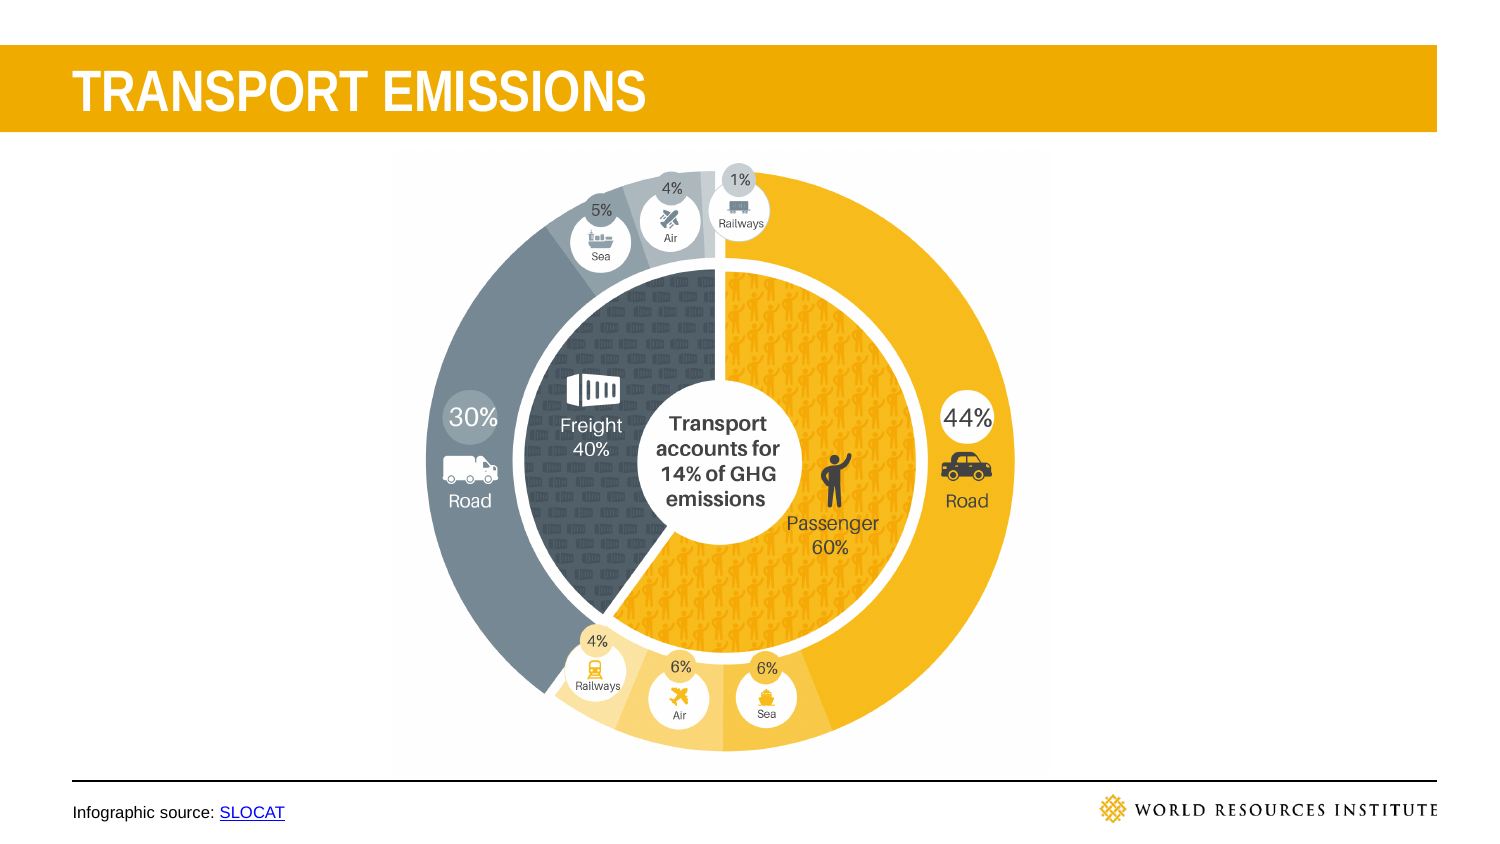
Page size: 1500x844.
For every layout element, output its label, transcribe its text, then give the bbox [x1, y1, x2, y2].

picture [390, 147, 1050, 775]
title TRANSPORT EMISSIONS [0, 45, 1437, 133]
list Infographic source: SLOCAT [72, 788, 824, 836]
picture [1099, 794, 1437, 823]
